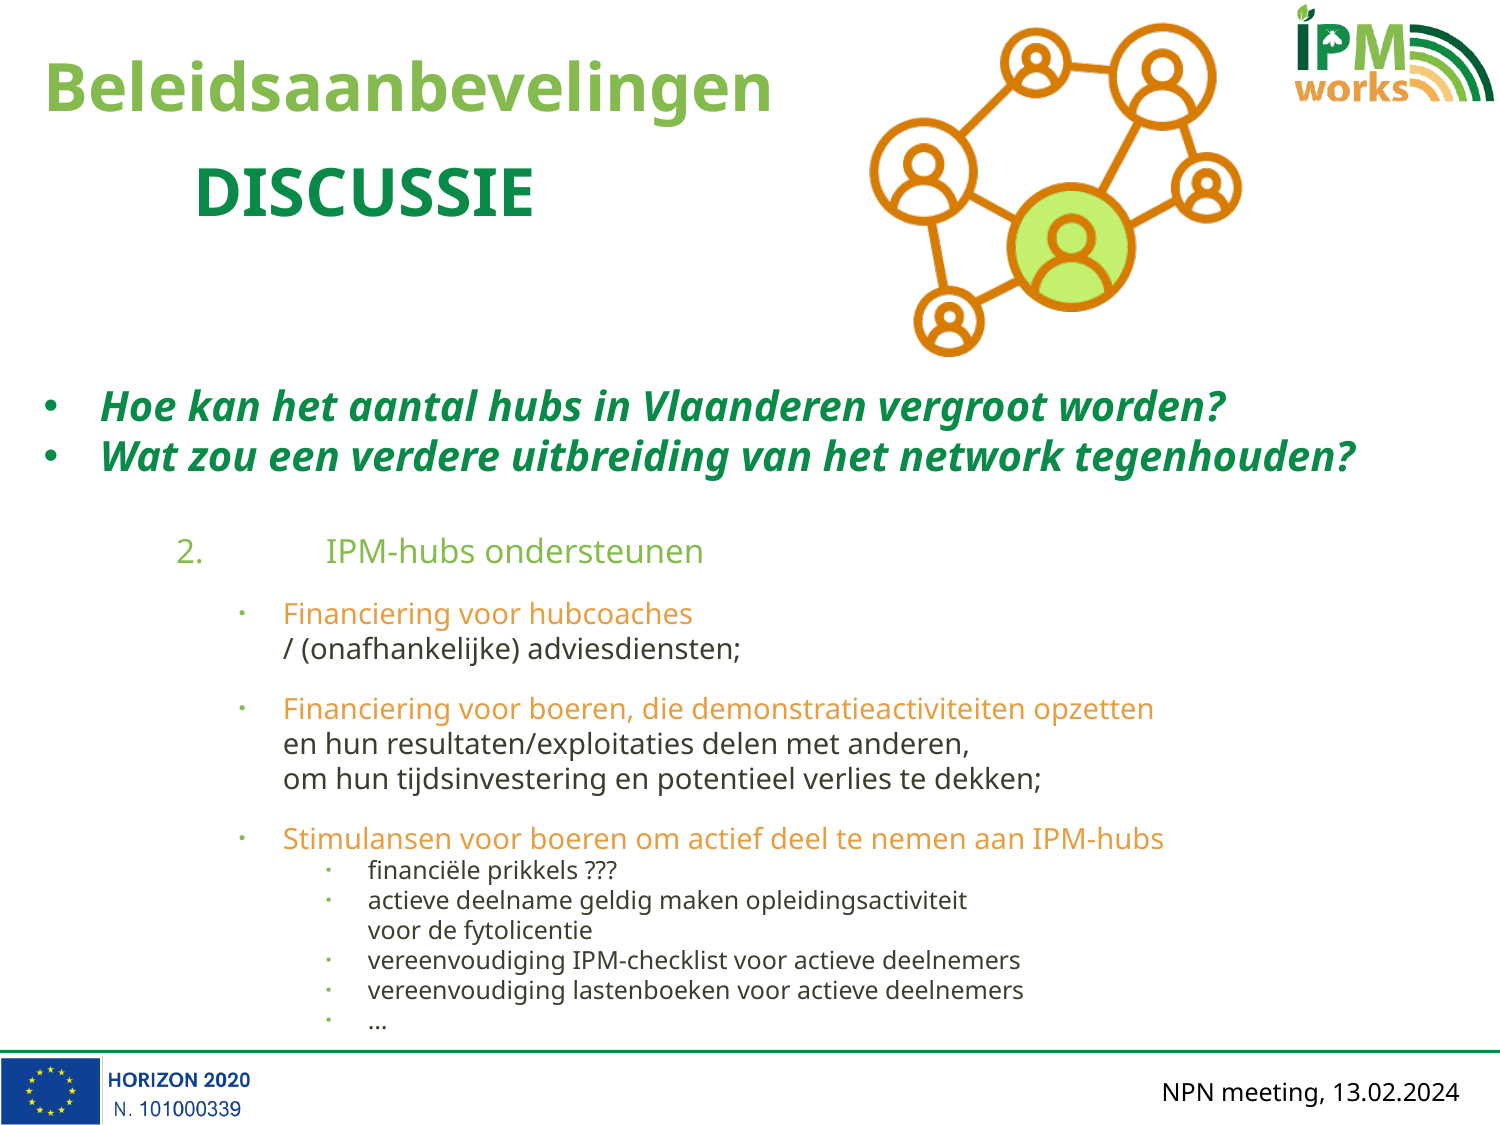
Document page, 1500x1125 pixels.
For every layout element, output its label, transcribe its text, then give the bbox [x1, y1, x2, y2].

picture [1293, 4, 1494, 102]
text_box Beleidsaanbevelingen DISCUSSIE Hoe kan het aantal hubs in Vlaanderen vergroot worden? Wat zou een verdere uitbreiding van het network tegenhouden? [28, 37, 1472, 513]
list NPN meeting, 13.02.2024 [487, 1069, 1475, 1120]
picture [0, 1053, 256, 1125]
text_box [849, 0, 1264, 398]
list 2. IPM-hubs ondersteunen Financiering voor hubcoaches / (onafhankelijke) adviesdiensten; Financiering voor boeren, die demonstratieactiviteiten opzetten en hun resultaten/exploitaties delen met anderen, om hun tijdsinvestering en potentieel verlies te dekken; Stimulansen voor boeren om actief deel te nemen aan IPM-hubs financiële prikkels ??? actieve deelname geldig maken opleidingsactiviteit voor de fytolicentie vereenvoudiging IPM-checklist voor actieve deelnemers vereenvoudiging lastenboeken voor actieve deelnemers … [150, 522, 1297, 1067]
